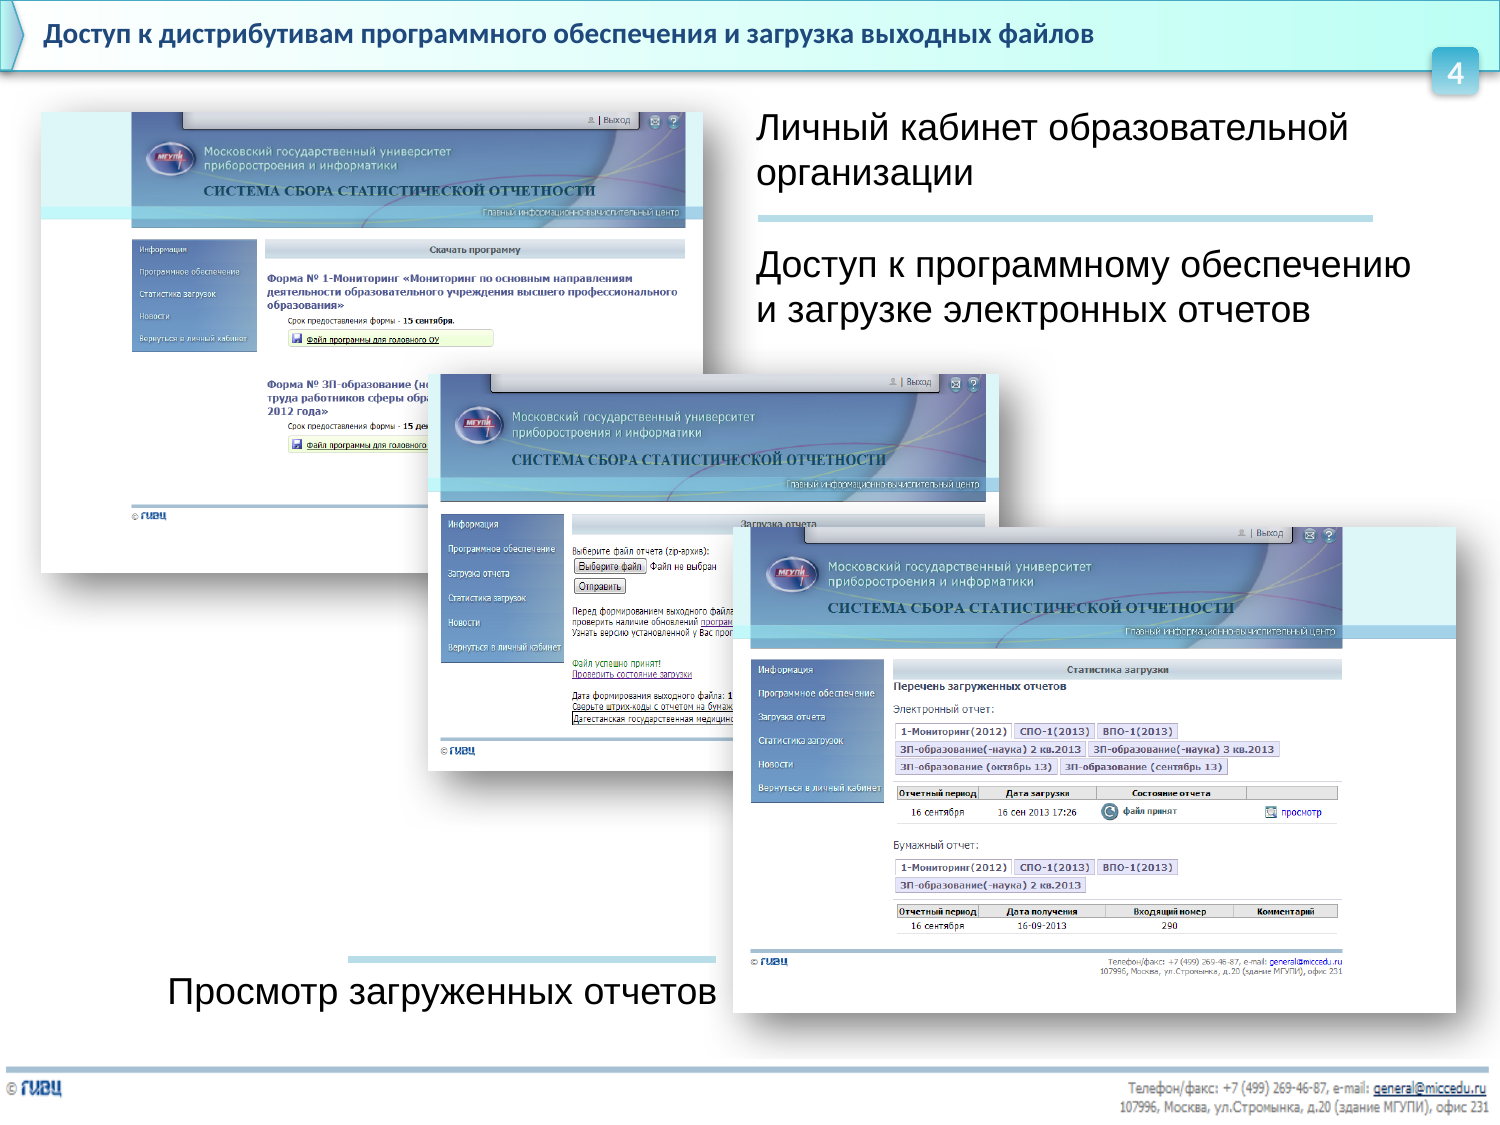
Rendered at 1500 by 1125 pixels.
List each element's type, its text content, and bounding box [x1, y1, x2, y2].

text_box Личный кабинет образовательной организации [741, 95, 1459, 201]
text_box Просмотр загруженных отчетов [59, 959, 732, 1020]
picture [0, 1059, 1500, 1125]
text_box 4 [1432, 47, 1480, 95]
picture [40, 111, 1456, 1013]
text_box Доступ к программному обеспечению и загрузке электронных отчетов [741, 232, 1459, 338]
text_box [0, 0, 25, 71]
text_box Доступ к дистрибутивам программного обеспечения и загрузка выходных файлов [15, 0, 1500, 72]
